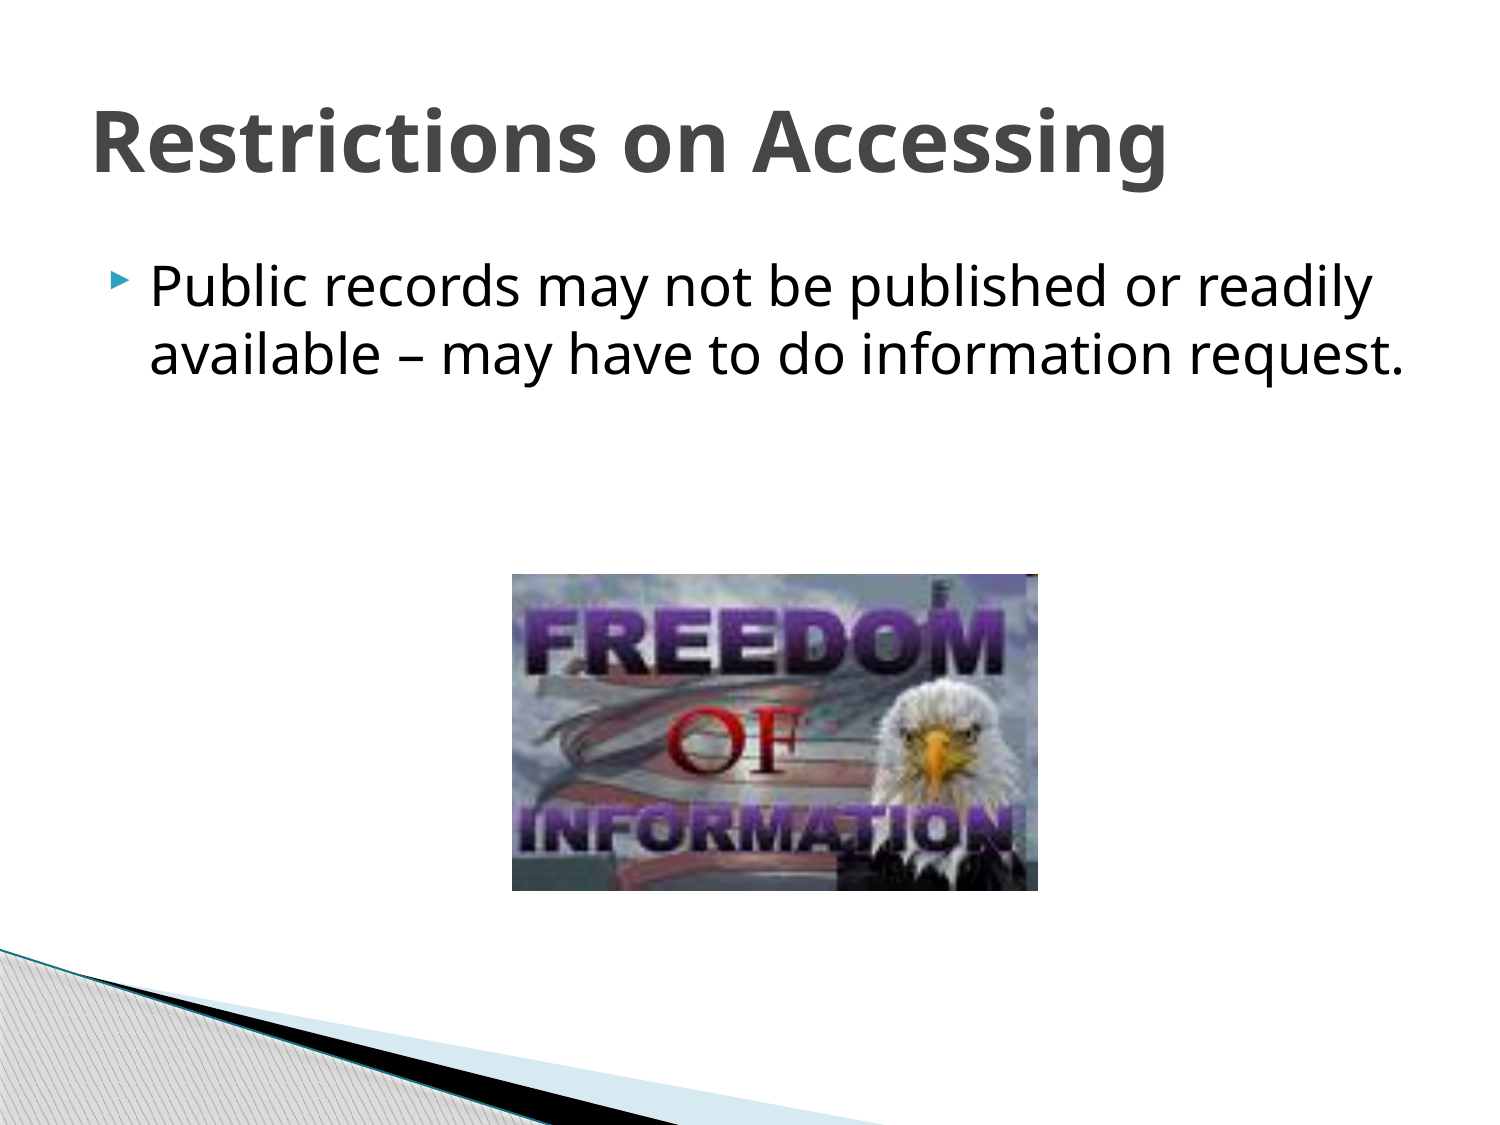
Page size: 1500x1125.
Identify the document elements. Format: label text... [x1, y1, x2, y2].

picture [512, 574, 1038, 891]
title Restrictions on Accessing [75, 45, 1425, 233]
list Public records may not be published or readily available – may have to do information request. [75, 243, 1425, 986]
